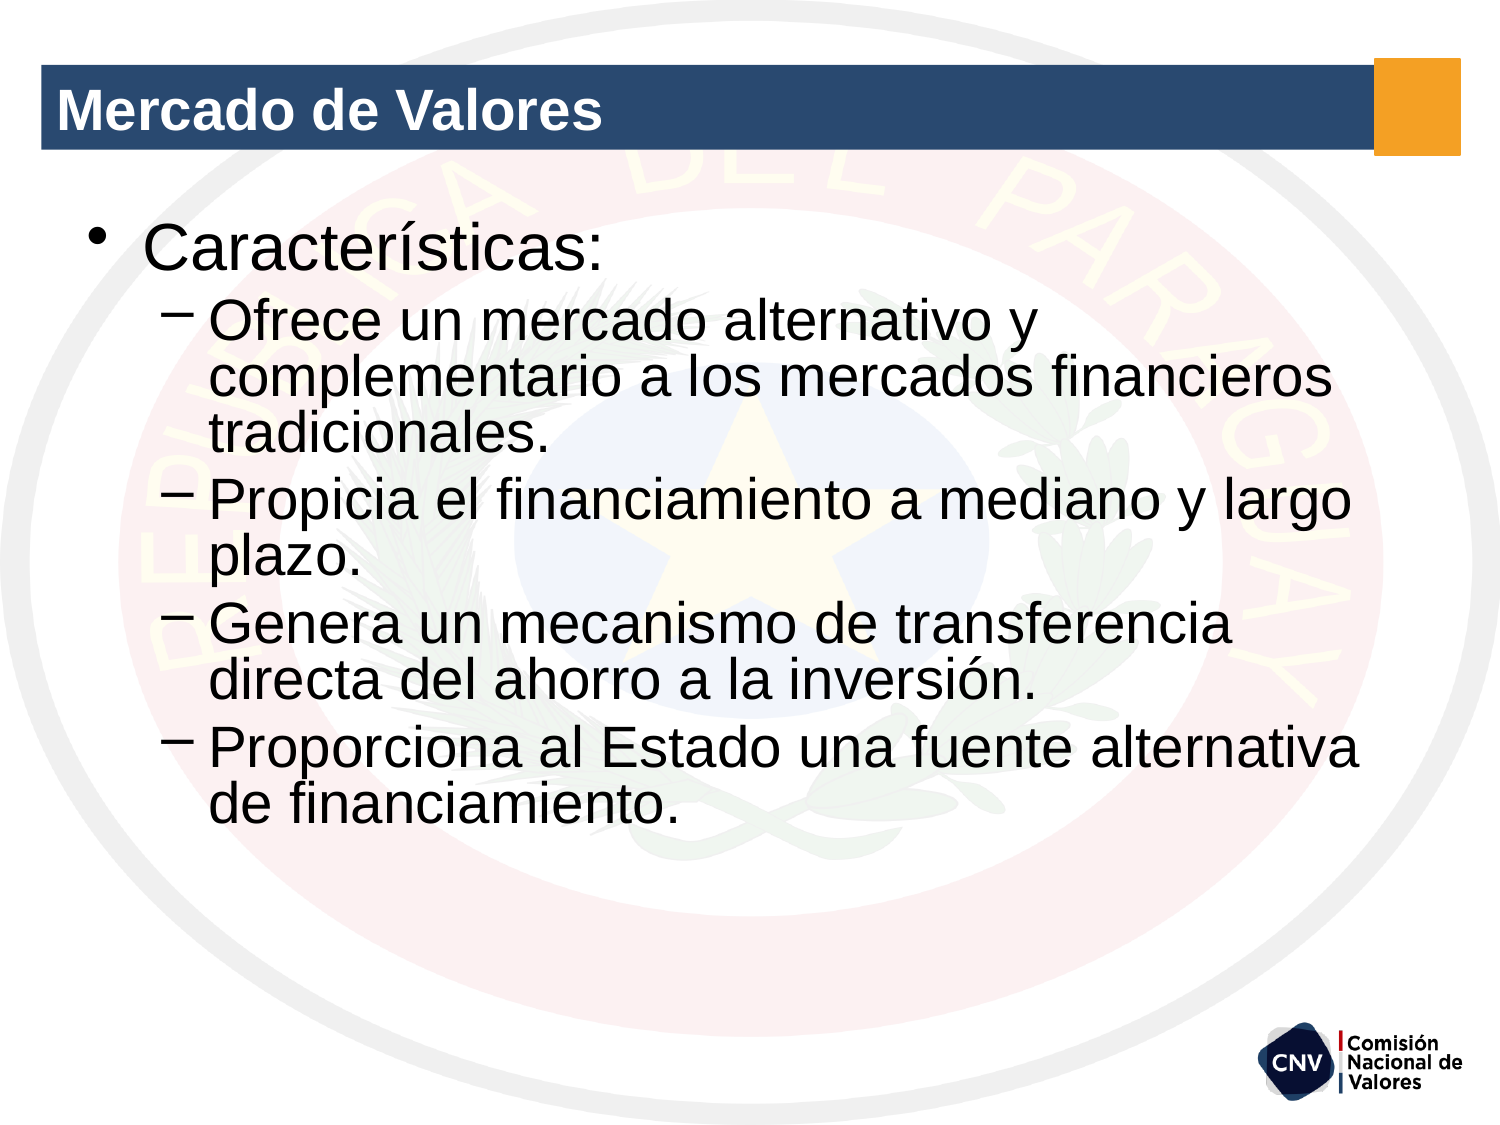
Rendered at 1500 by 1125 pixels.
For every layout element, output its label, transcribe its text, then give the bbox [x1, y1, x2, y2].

picture [1204, 977, 1500, 1125]
list Características: Ofrece un mercado alternativo y complementario a los mercados financieros tradicionales. Propicia el financiamiento a mediano y largo plazo. Genera un mecanismo de transferencia directa del ahorro a la inversión. Proporciona al Estado una fuente alternativa de financiamiento. [71, 196, 1418, 979]
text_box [41, 59, 1462, 156]
